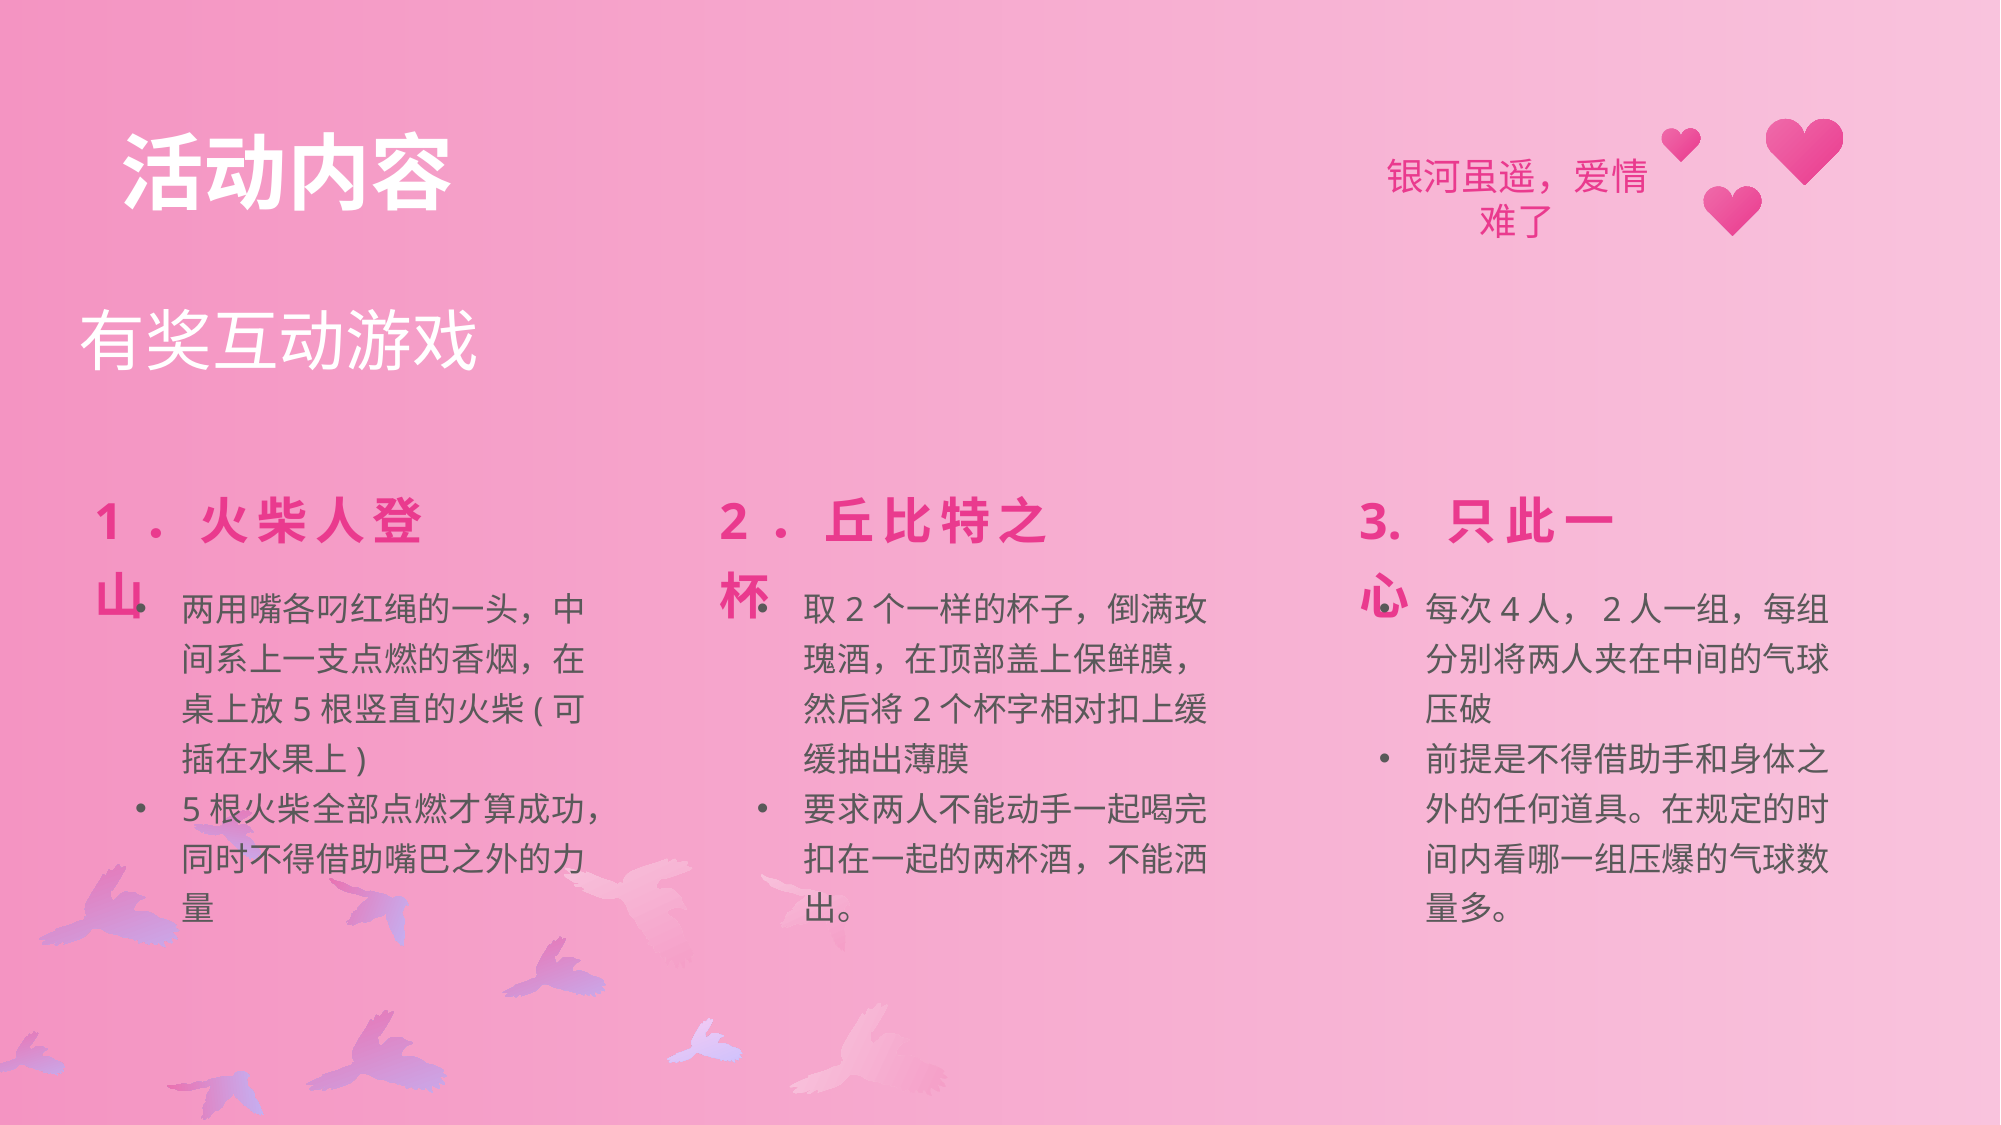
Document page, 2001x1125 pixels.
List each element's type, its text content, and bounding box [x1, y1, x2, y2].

text_box 2．丘比特之杯 [704, 467, 1063, 557]
text_box 两用嘴各叼红绳的⼀头，中间系上一支点燃的香烟，在桌上放5根竖直的火柴(可插在水果上) 5根火柴全部点燃才算成功，同时不得借助嘴巴之外的力量 [120, 570, 601, 802]
text_box 1．火柴人登山 [79, 467, 438, 557]
text_box 取2个⼀样的杯子，倒满玫瑰酒，在顶部盖上保鲜膜，然后将2个杯字相对扣上缓缓抽出薄膜 要求两⼈不能动手⼀起喝完扣在⼀起的两杯酒，不能洒出。 [742, 570, 1223, 935]
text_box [0, 802, 948, 1125]
text_box 有奖互动游戏 [63, 291, 494, 387]
text_box 每次4人，2人一组，每组分别将两⼈夹在中间的⽓球压破 前提是不得借助手和身体之外的任何道具。在规定的时间内看哪一组压爆的气球数量多。 [1364, 570, 1845, 935]
text_box 3. 只此一心 [1344, 467, 1630, 557]
title 活动内容 [105, 118, 813, 235]
